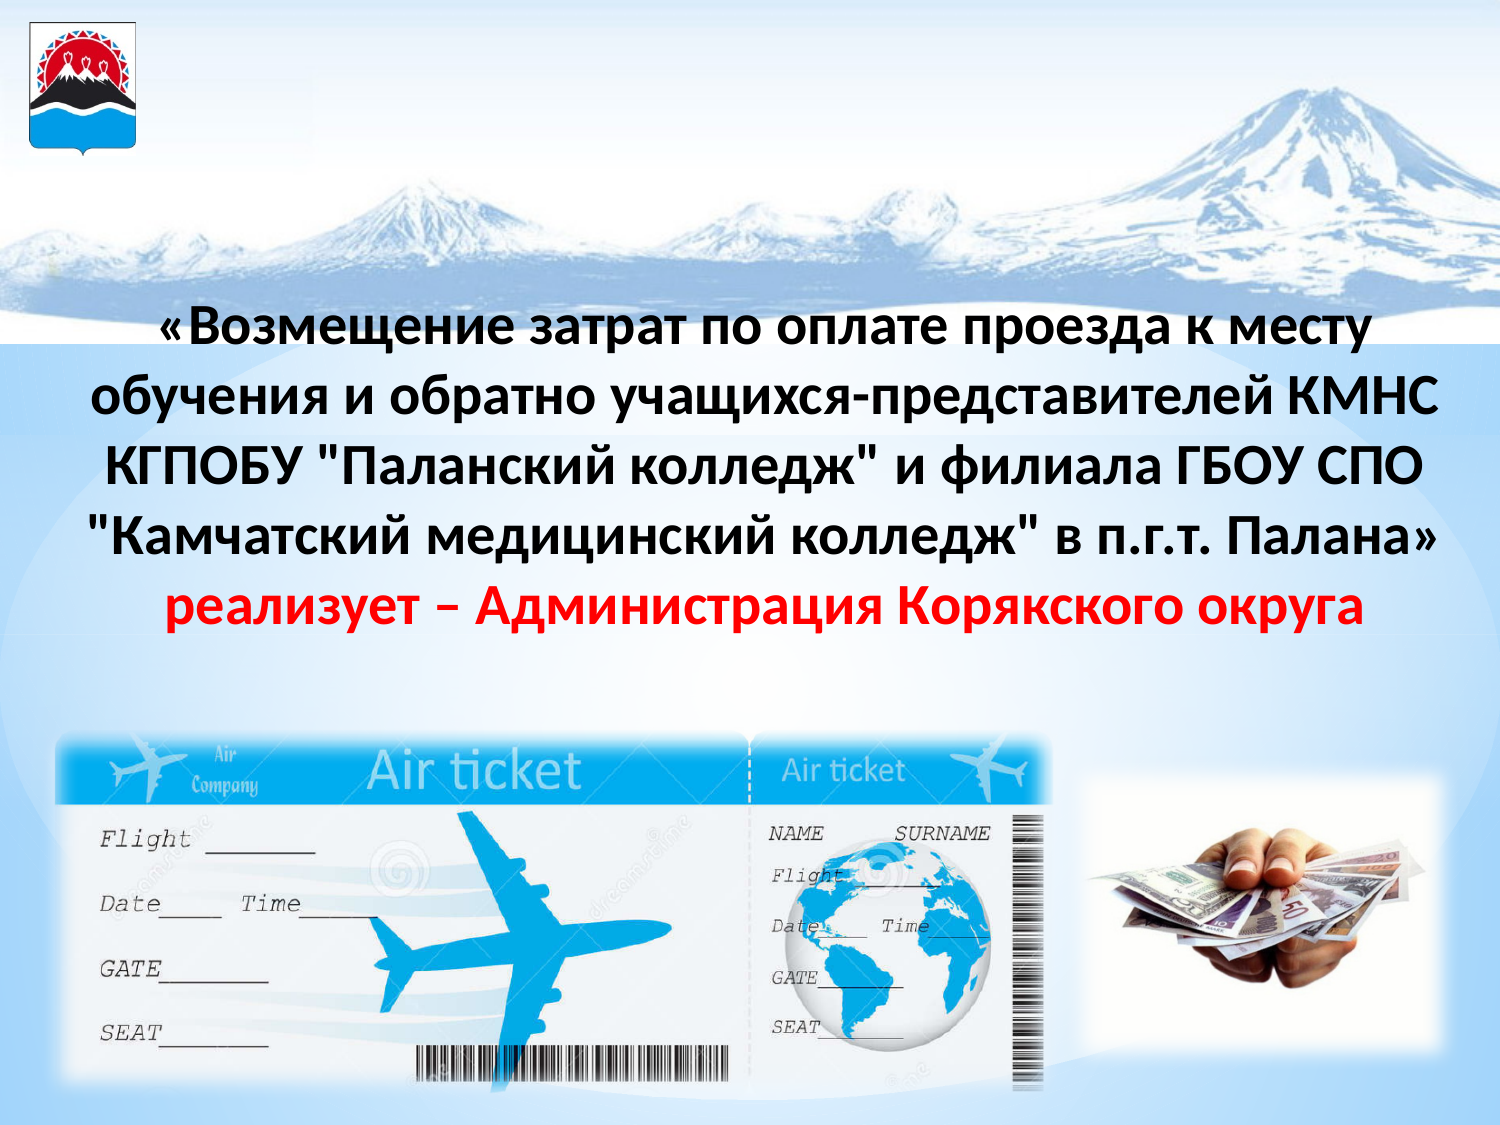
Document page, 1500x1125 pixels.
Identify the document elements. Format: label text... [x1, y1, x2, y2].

title «Возмещение затрат по оплате проезда к месту обучения и обратно учащихся-представителей КМНС КГПОБУ "Паланский колледж" и филиала ГБОУ СПО "Камчатский медицинский колледж" в п.г.т. Палана» реализует – Администрация Корякского округа [40, 352, 1460, 705]
picture [1060, 753, 1464, 1074]
picture [40, 727, 1058, 1101]
picture [0, 0, 1500, 344]
